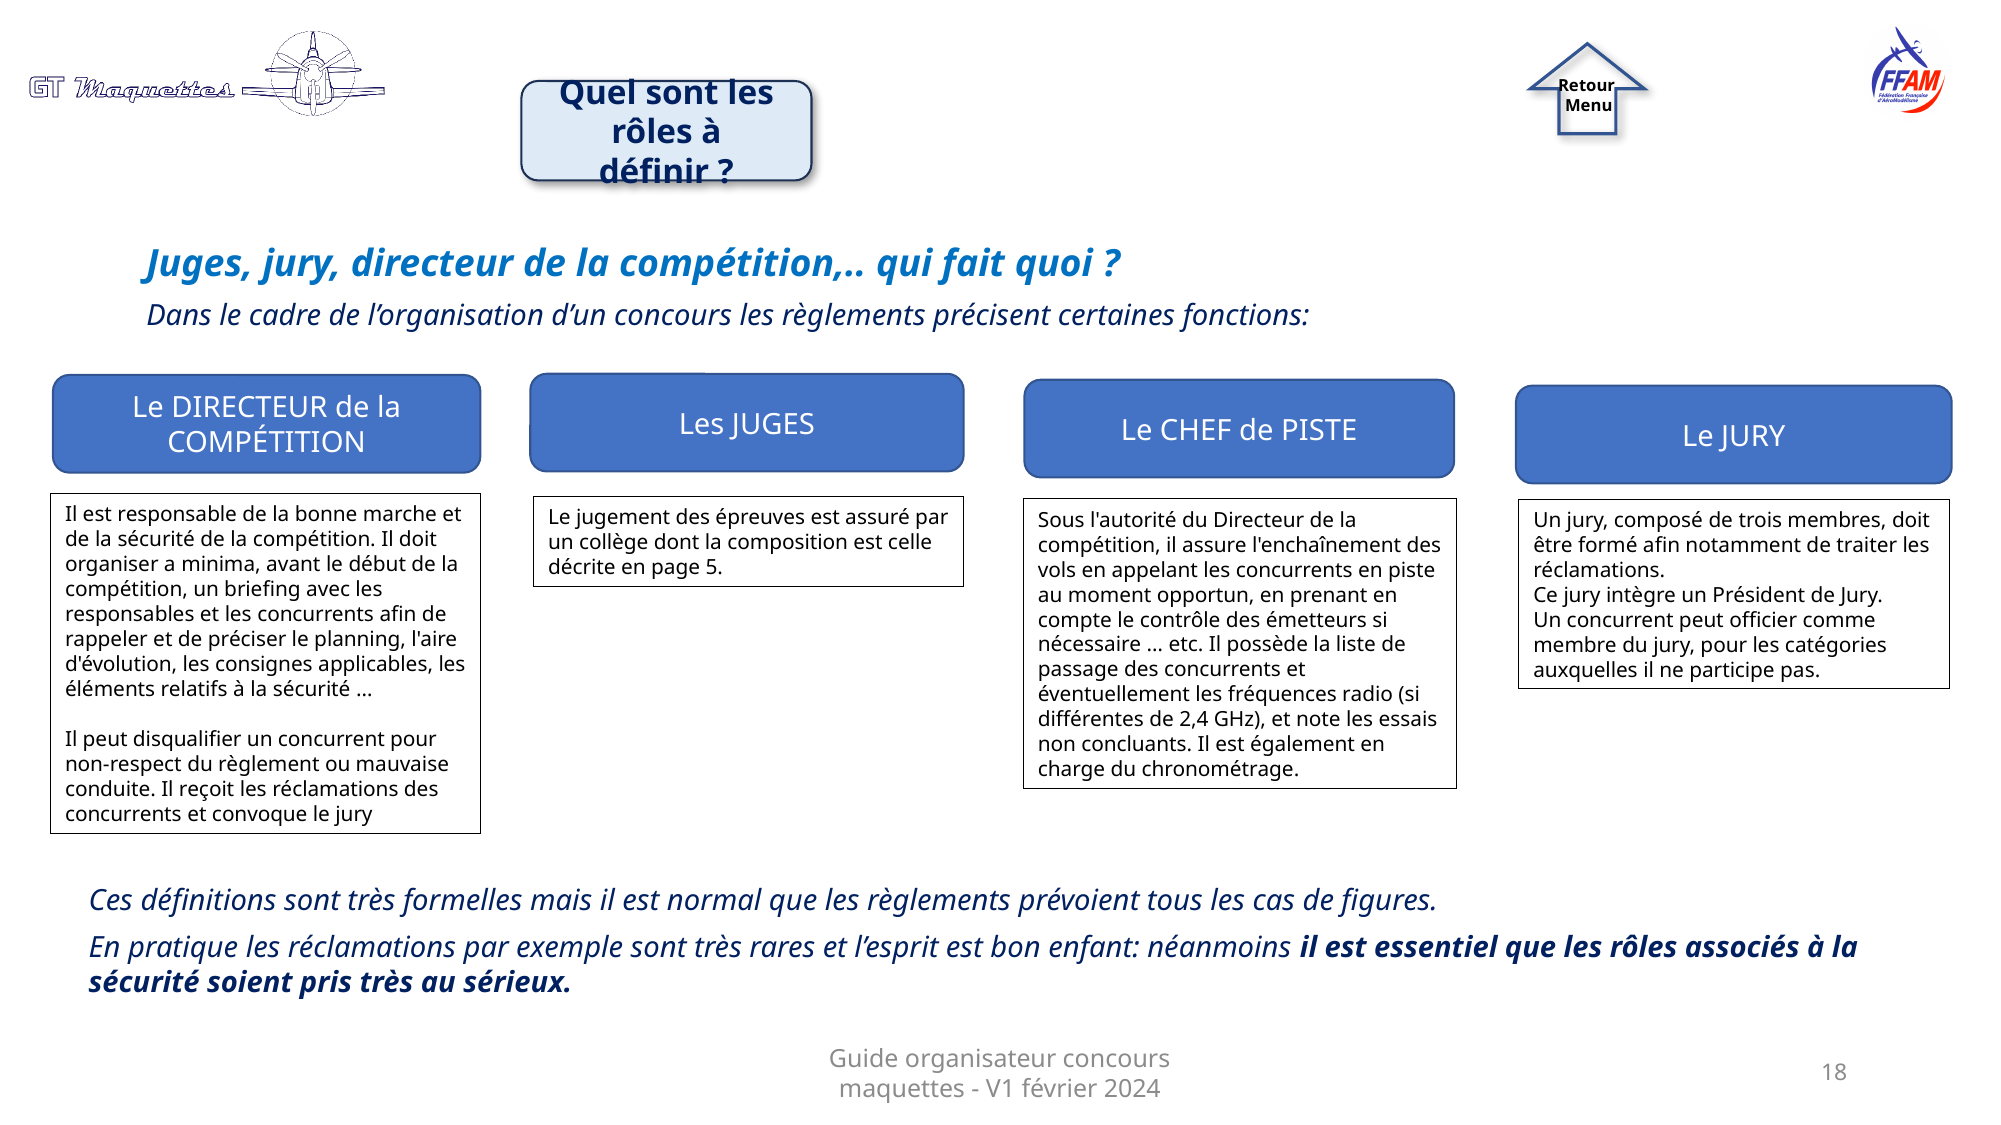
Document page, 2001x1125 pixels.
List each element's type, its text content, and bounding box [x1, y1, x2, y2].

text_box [1523, 43, 1655, 134]
text_box Quel sont les rôles à définir ? [520, 79, 813, 182]
slide_number 18 [1412, 1042, 1863, 1103]
text_box Le JURY [1514, 384, 1953, 485]
text_box Le CHEF de PISTE [1023, 378, 1456, 479]
picture [28, 22, 385, 122]
text_box Un jury, composé de trois membres, doit être formé afin notamment de traiter les réclamations. Ce jury intègre un Président de Jury. Un concurrent peut officier comme membre du jury, pour les catégories auxquelles il ne participe pas. [1518, 499, 1950, 689]
text_box Juges, jury, directeur de la compétition,.. qui fait quoi ? Dans le cadre de l’organisation d’un concours les règlements précisent certaines fonctions: [56, 231, 1937, 339]
text_box Il est responsable de la bonne marche et de la sécurité de la compétition. Il doit organiser a minima, avant le début de la compétition, un briefing avec les responsables et les concurrents afin de rappeler et de préciser le planning, l'aire d'évolution, les consignes applicables, les éléments relatifs à la sécurité … Il peut disqualifier un concurrent pour non-respect du règlement ou mauvaise conduite. Il reçoit les réclamations des concurrents et convoque le jury [50, 493, 481, 834]
picture [1862, 22, 1952, 122]
footer Guide organisateur concours maquettes - V1 février 2024 [762, 1042, 1238, 1103]
text_box Sous l'autorité du Directeur de la compétition, il assure l'enchaînement des vols en appelant les concurrents en piste au moment opportun, en prenant en compte le contrôle des émetteurs si nécessaire … etc. Il possède la liste de passage des concurrents et éventuellement les fréquences radio (si différentes de 2,4 GHz), et note les essais non concluants. Il est également en charge du chronométrage. [1023, 498, 1457, 789]
text_box Les JUGES [529, 372, 965, 473]
text_box Le jugement des épreuves est assuré par un collège dont la composition est celle décrite en page 5. [533, 496, 964, 587]
text_box Le DIRECTEUR de la COMPÉTITION [51, 373, 482, 474]
text_box Ces définitions sont très formelles mais il est normal que les règlements prévoient tous les cas de figures. En pratique les réclamations par exemple sont très rares et l’esprit est bon enfant: néanmoins il est essentiel que les rôles associés à la sécurité soient pris très au sérieux. [73, 873, 1937, 1006]
